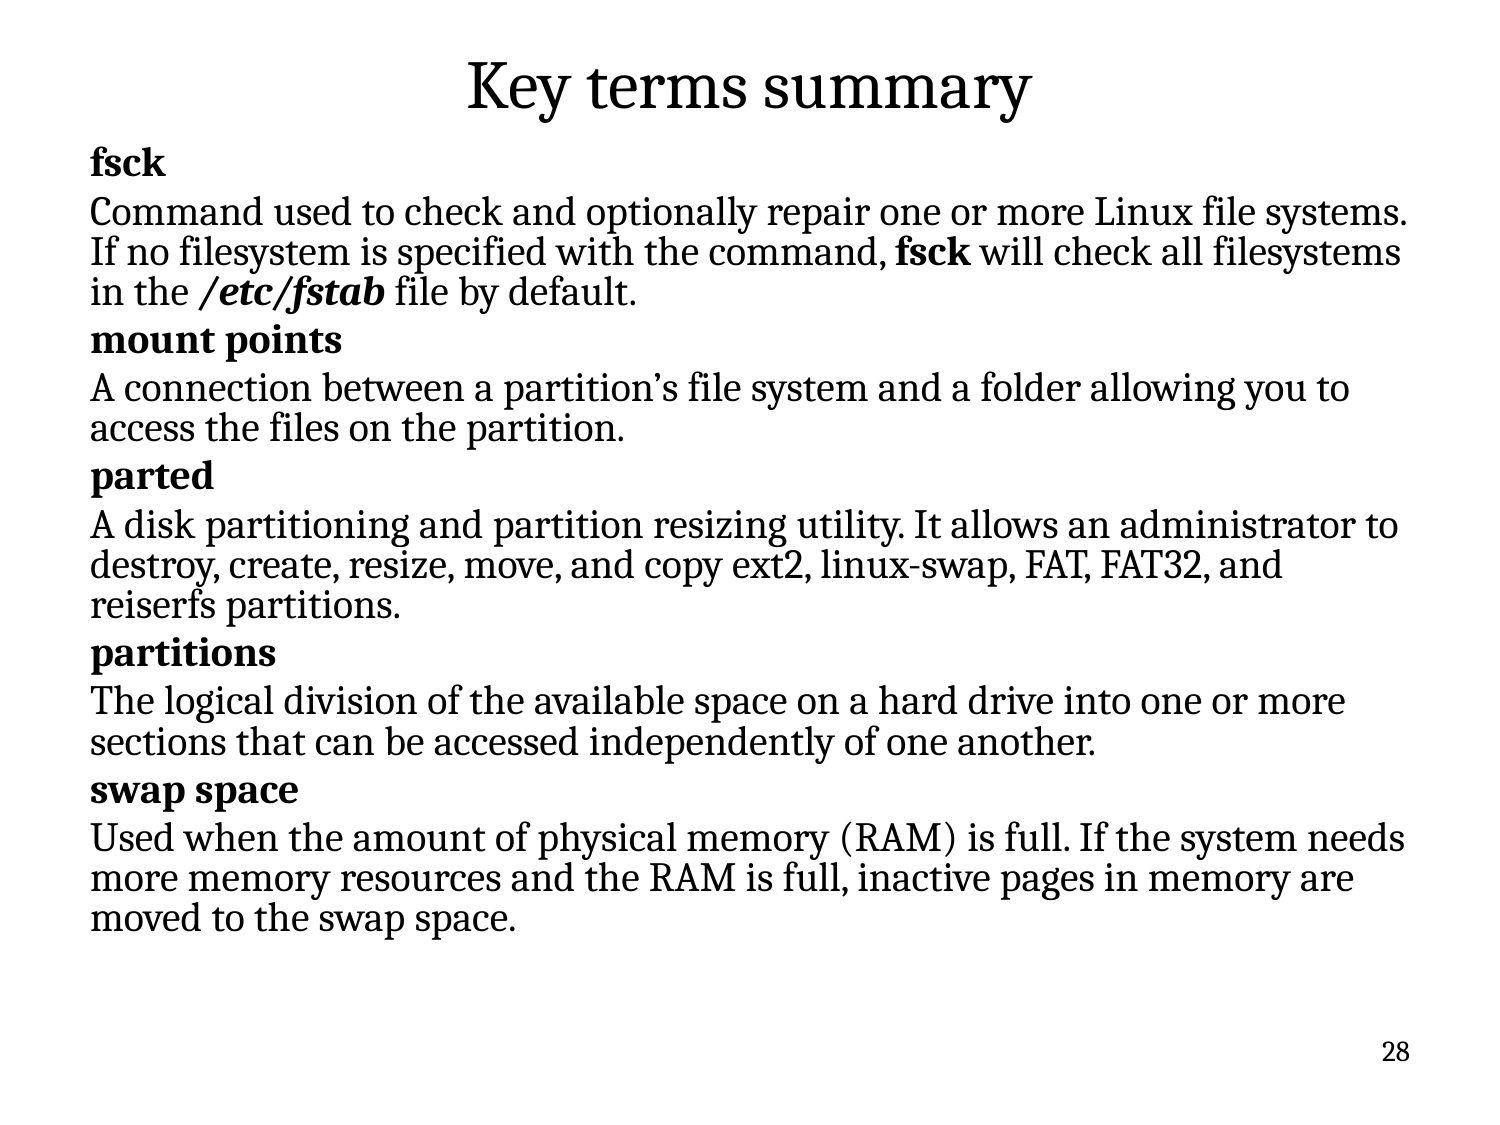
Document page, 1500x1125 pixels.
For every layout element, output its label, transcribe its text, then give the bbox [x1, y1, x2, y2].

list fsck Command used to check and optionally repair one or more Linux file systems. If no filesystem is specified with the command, fsck will check all filesystems in the /etc/fstab file by default. mount points A connection between a partition’s file system and a folder allowing you to access the files on the partition. parted A disk partitioning and partition resizing utility. It allows an administrator to destroy, create, resize, move, and copy ext2, linux-swap, FAT, FAT32, and reiserfs partitions. partitions The logical division of the available space on a hard drive into one or more sections that can be accessed independently of one another. swap space Used when the amount of physical memory (RAM) is full. If the system needs more memory resources and the RAM is full, inactive pages in memory are moved to the swap space. [75, 137, 1425, 975]
title Key terms summary [75, 0, 1425, 137]
slide_number 28 [1074, 1024, 1425, 1103]
